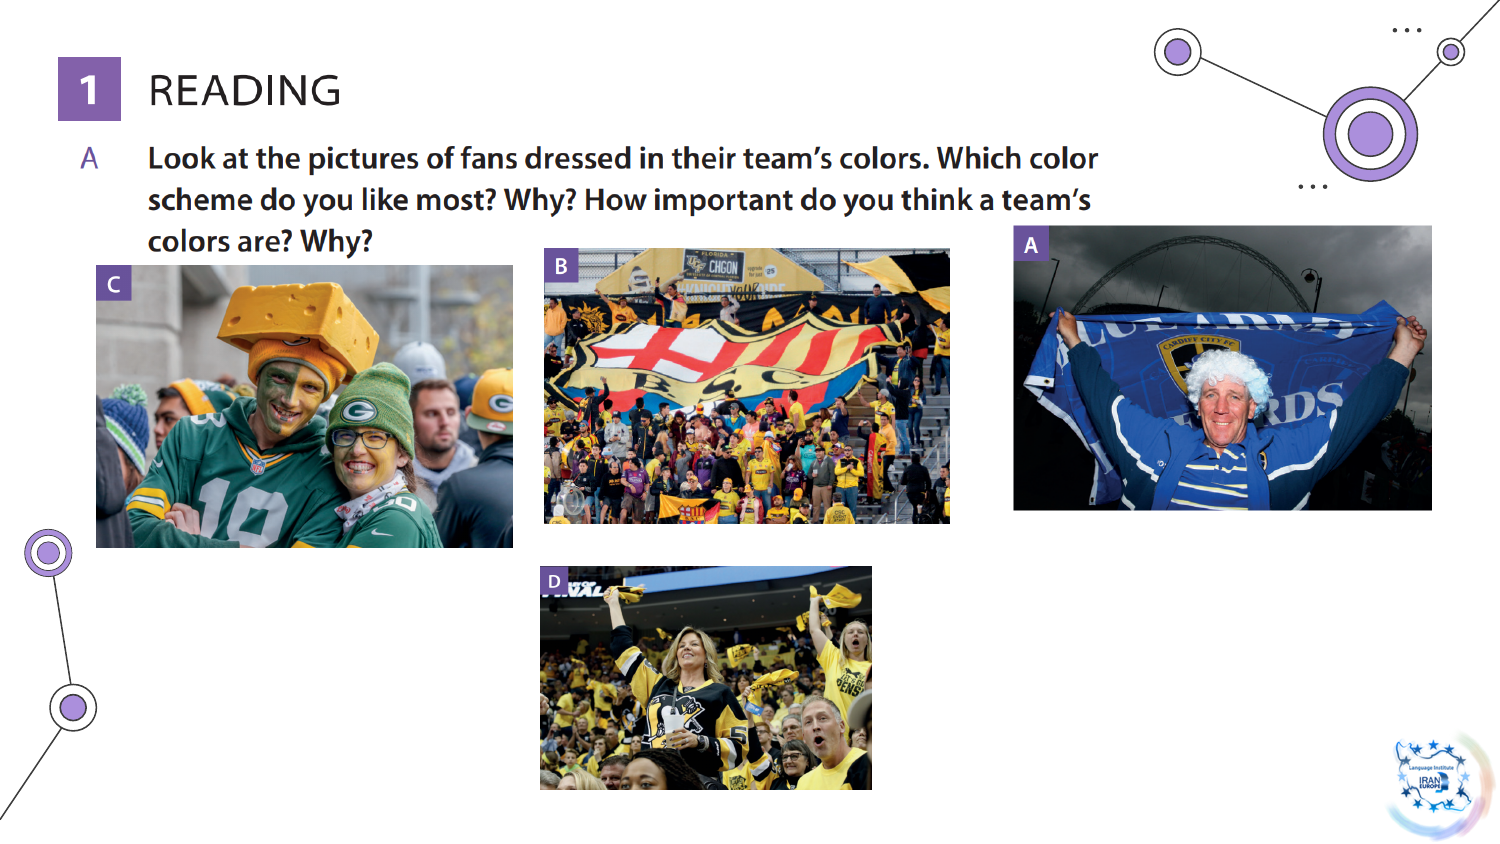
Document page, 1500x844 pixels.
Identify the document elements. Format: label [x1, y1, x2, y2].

picture [1380, 727, 1500, 844]
picture [29, 42, 1441, 548]
picture [540, 566, 872, 790]
